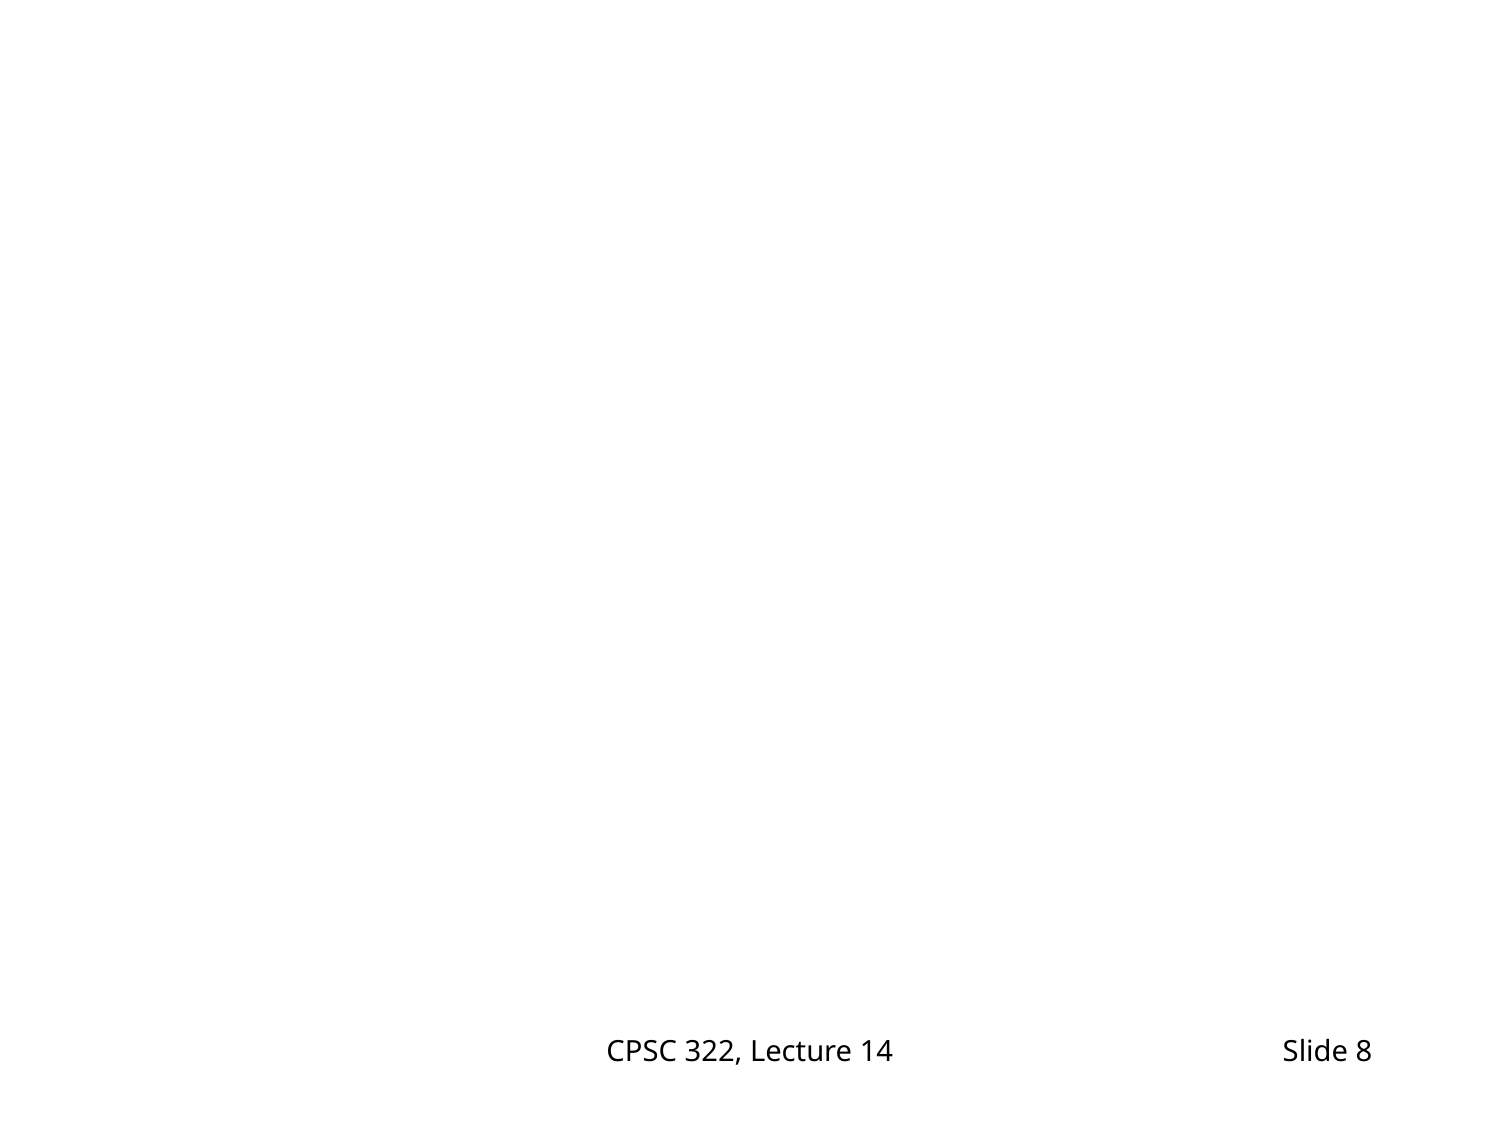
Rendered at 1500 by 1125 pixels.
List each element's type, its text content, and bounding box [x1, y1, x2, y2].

slide_number Slide 8 [1074, 1024, 1388, 1101]
footer CPSC 322, Lecture 14 [512, 1024, 988, 1101]
